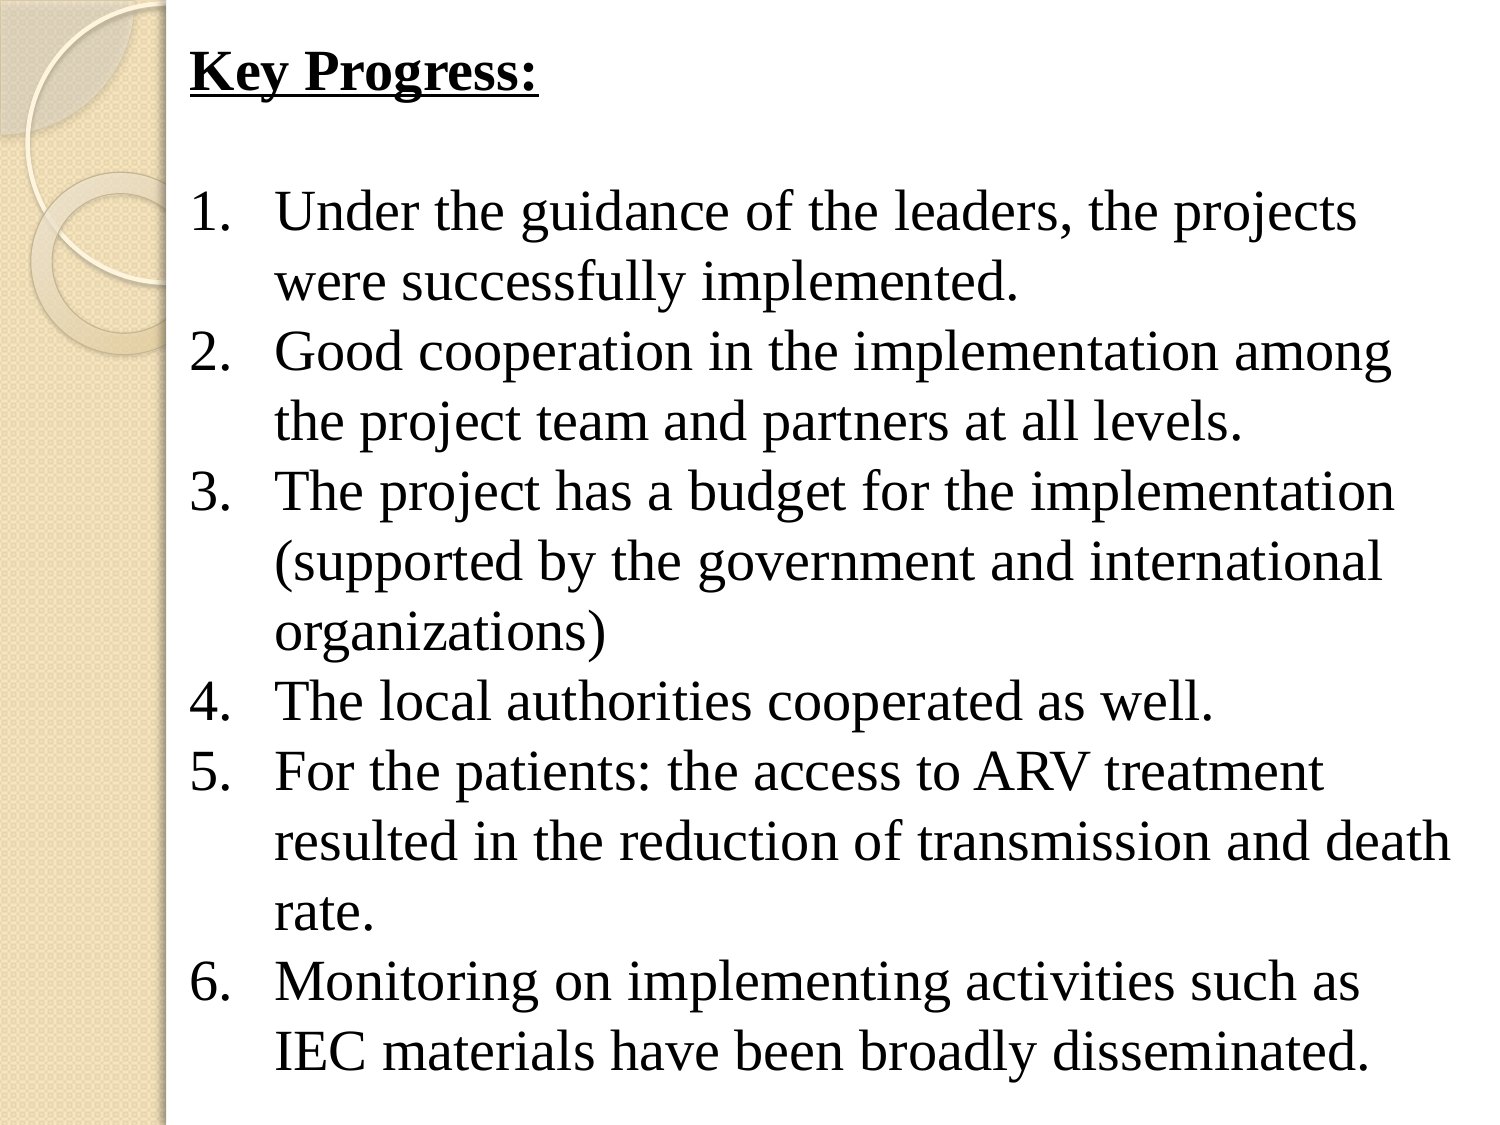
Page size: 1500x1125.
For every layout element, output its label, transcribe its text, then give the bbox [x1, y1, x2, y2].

text_box Key Progress: Under the guidance of the leaders, the projects were successfully implemented. Good cooperation in the implementation among the project team and partners at all levels. The project has a budget for the implementation (supported by the government and international organizations) The local authorities cooperated as well. For the patients: the access to ARV treatment resulted in the reduction of transmission and death rate. Monitoring on implementing activities such as IEC materials have been broadly disseminated. [174, 24, 1475, 1090]
